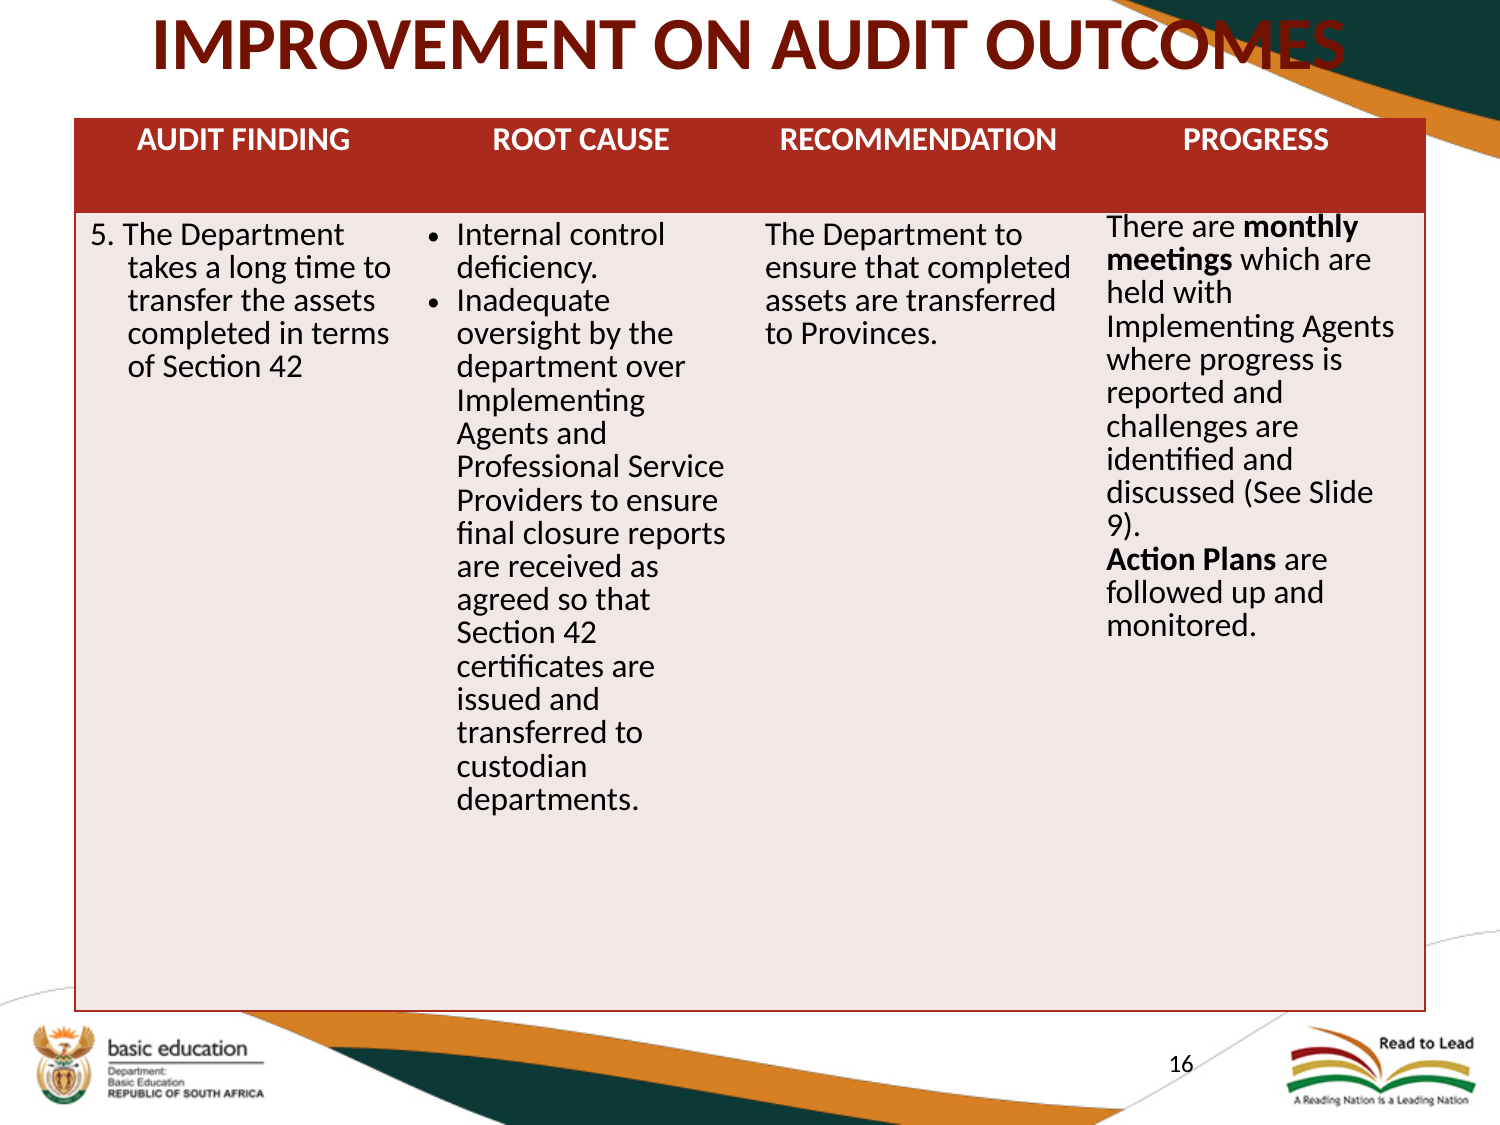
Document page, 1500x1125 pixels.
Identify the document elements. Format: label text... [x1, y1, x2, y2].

picture [0, 0, 1500, 1125]
slide_number 16 [1151, 1029, 1223, 1096]
table_cell There are monthly meetings which are held with Implementing Agents where progress is reported and challenges are identified and discussed (See Slide 9). Action Plans are followed up and monitored. [1088, 213, 1424, 1010]
table_cell Internal control deficiency. Inadequate oversight by the department over Implementing Agents and Professional Service Providers to ensure final closure reports are received as agreed so that Section 42 certificates are issued and transferred to custodian departments. [413, 213, 750, 1010]
table_header AUDIT FINDING [76, 119, 413, 212]
table_header RECOMMENDATION [750, 119, 1088, 212]
table_cell The Department to ensure that completed assets are transferred to Provinces. [750, 213, 1088, 1010]
table_header PROGRESS [1088, 119, 1424, 212]
title IMPROVEMENT ON AUDIT OUTCOMES [75, 0, 1425, 79]
table_cell 5. The Department takes a long time to transfer the assets completed in terms of Section 42 [76, 213, 413, 1010]
table_header ROOT CAUSE [413, 119, 750, 212]
